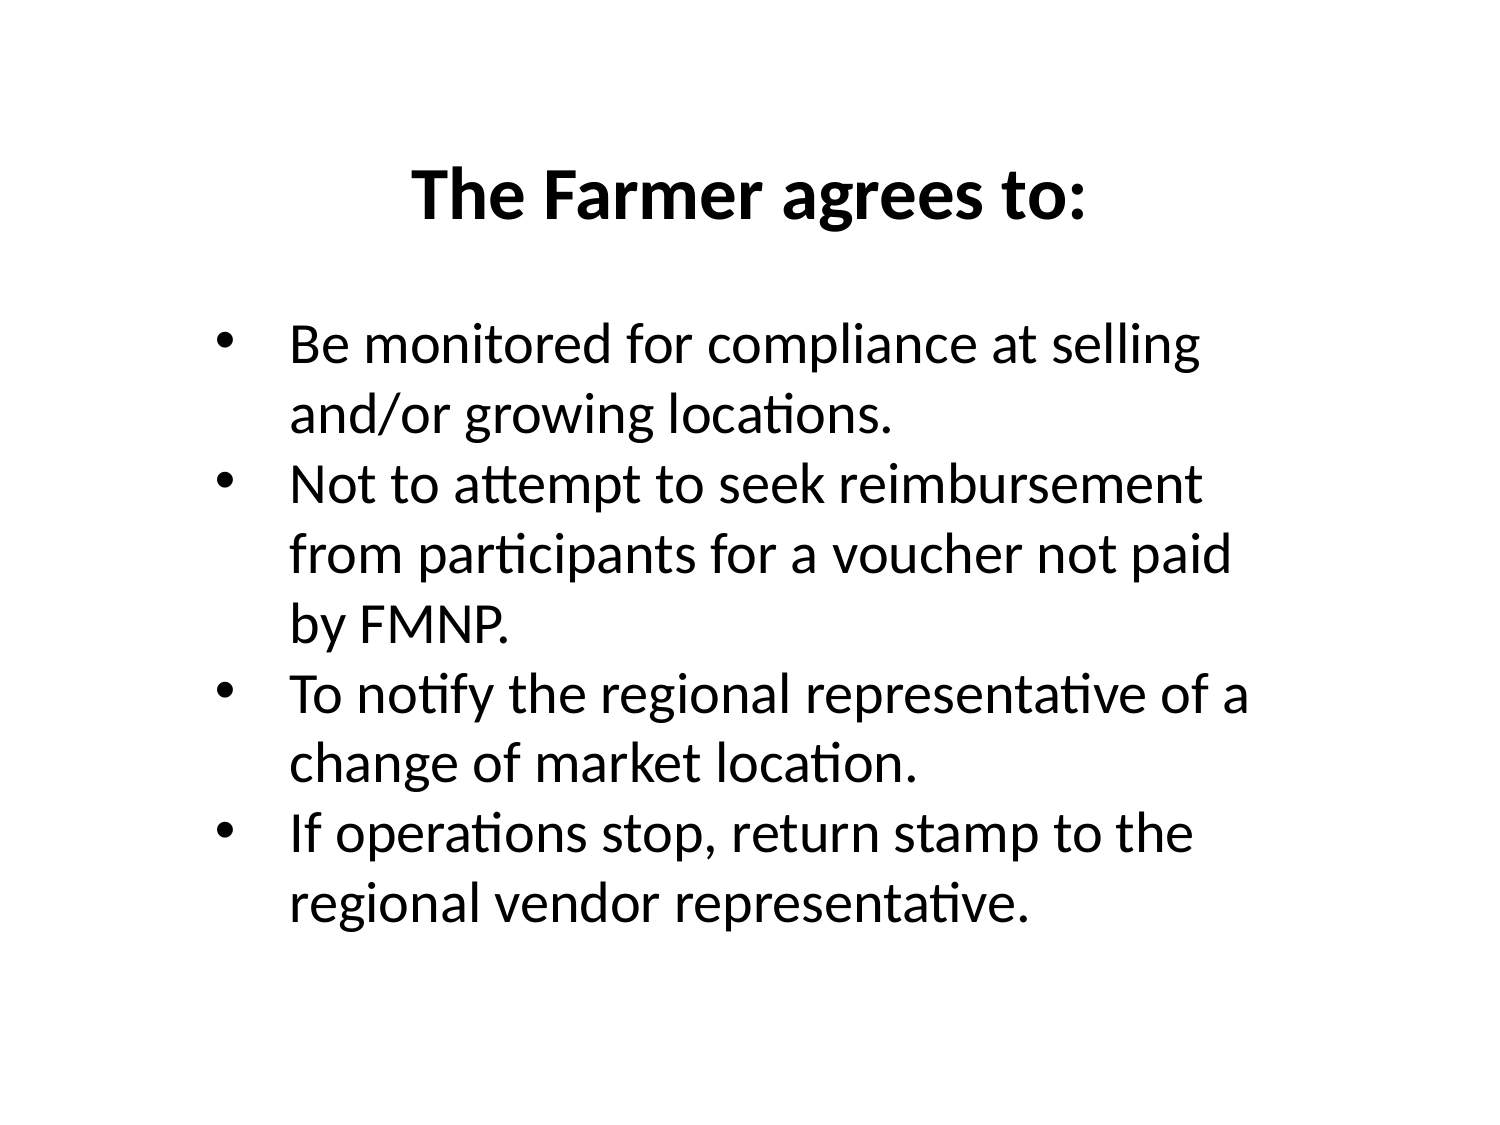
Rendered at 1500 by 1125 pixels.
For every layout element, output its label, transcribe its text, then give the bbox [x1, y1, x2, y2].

text_box The Farmer agrees to: Be monitored for compliance at selling and/or growing locations. Not to attempt to seek reimbursement from participants for a voucher not paid by FMNP. To notify the regional representative of a change of market location. If operations stop, return stamp to the regional vendor representative. [200, 137, 1300, 942]
